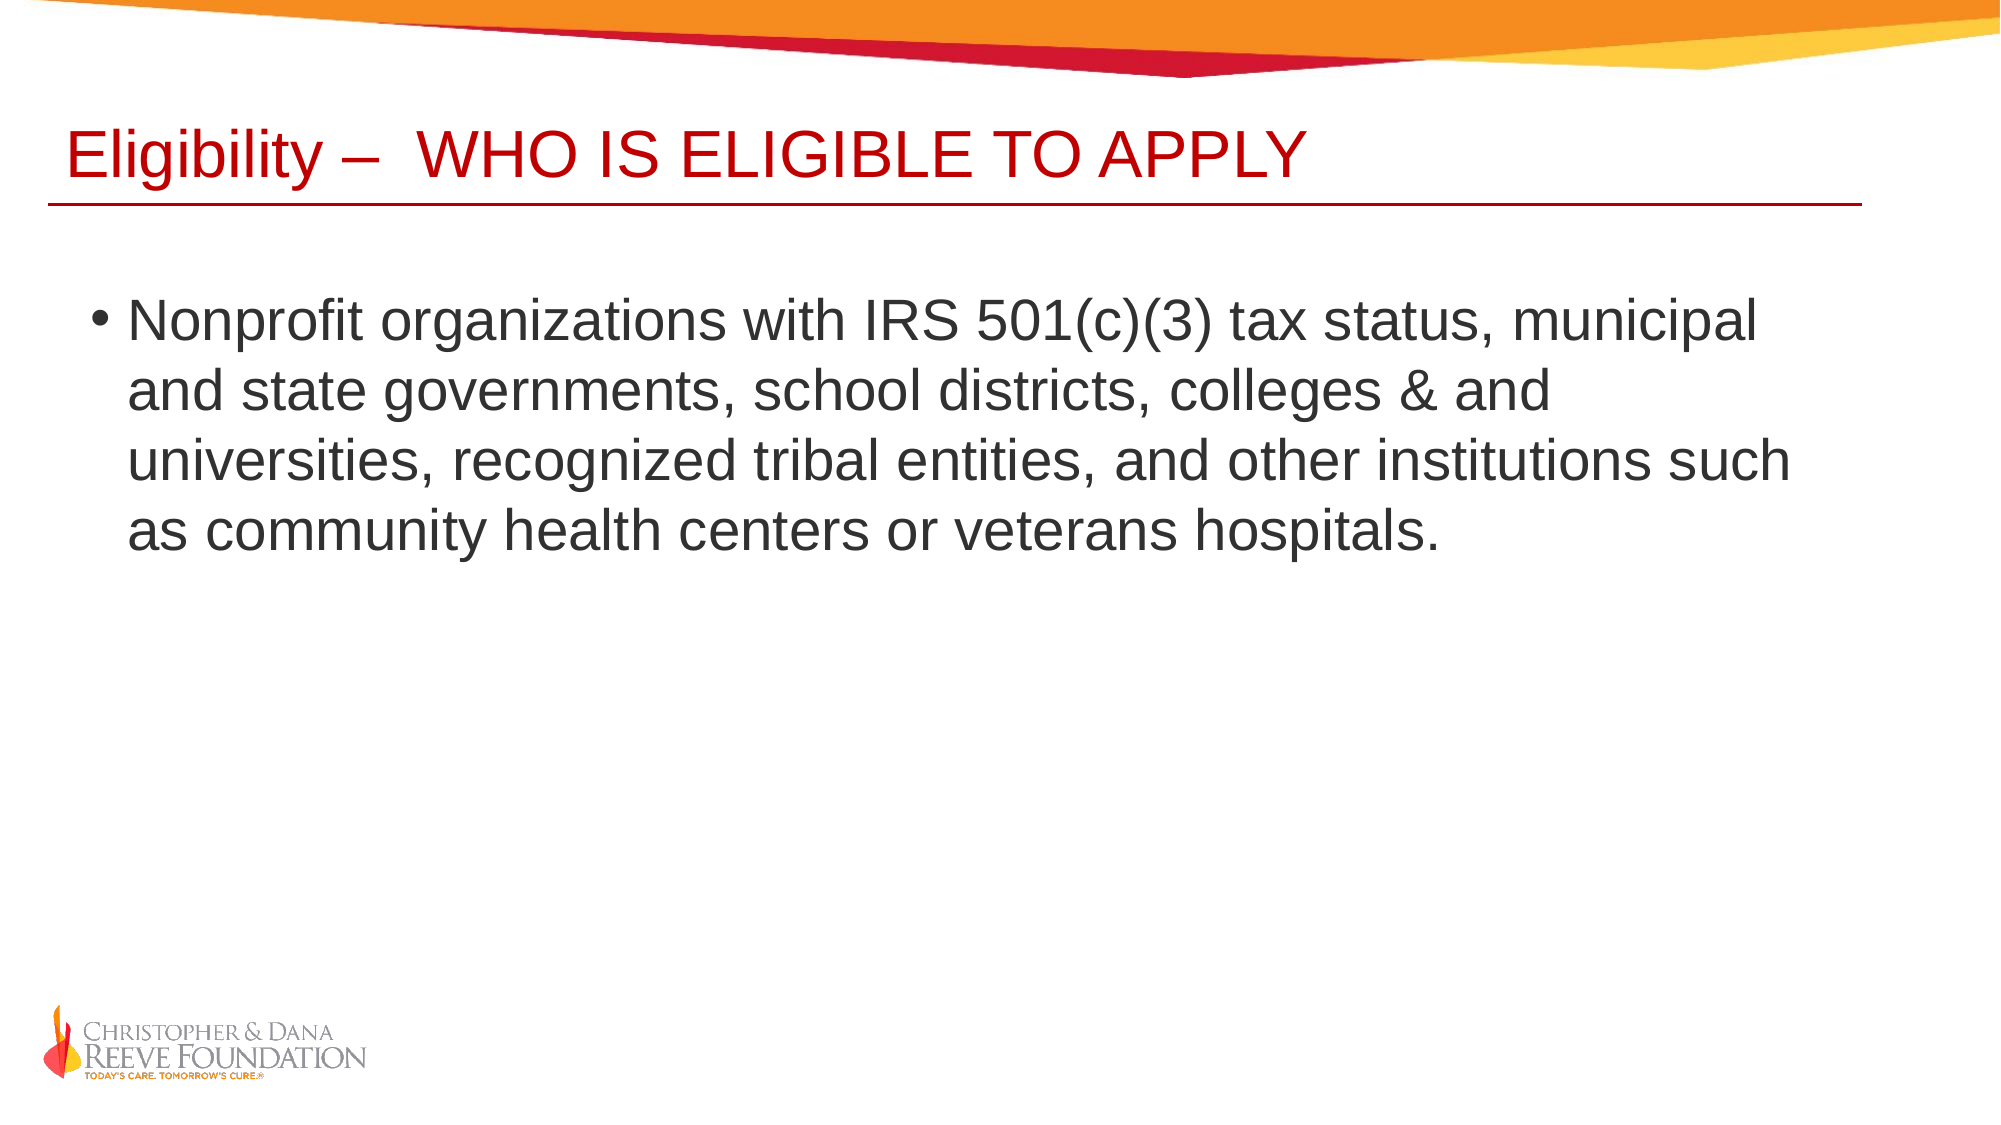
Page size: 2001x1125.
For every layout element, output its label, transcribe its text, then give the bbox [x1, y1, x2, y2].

picture [33, 988, 377, 1096]
picture [0, 0, 2000, 78]
list Nonprofit organizations with IRS 501(c)(3) tax status, municipal and state governments, school districts, colleges & and universities, recognized tribal entities, and other institutions such as community health centers or veterans hospitals. [75, 275, 1852, 889]
list Eligibility – WHO IS ELIGIBLE TO APPLY [50, 112, 1728, 354]
